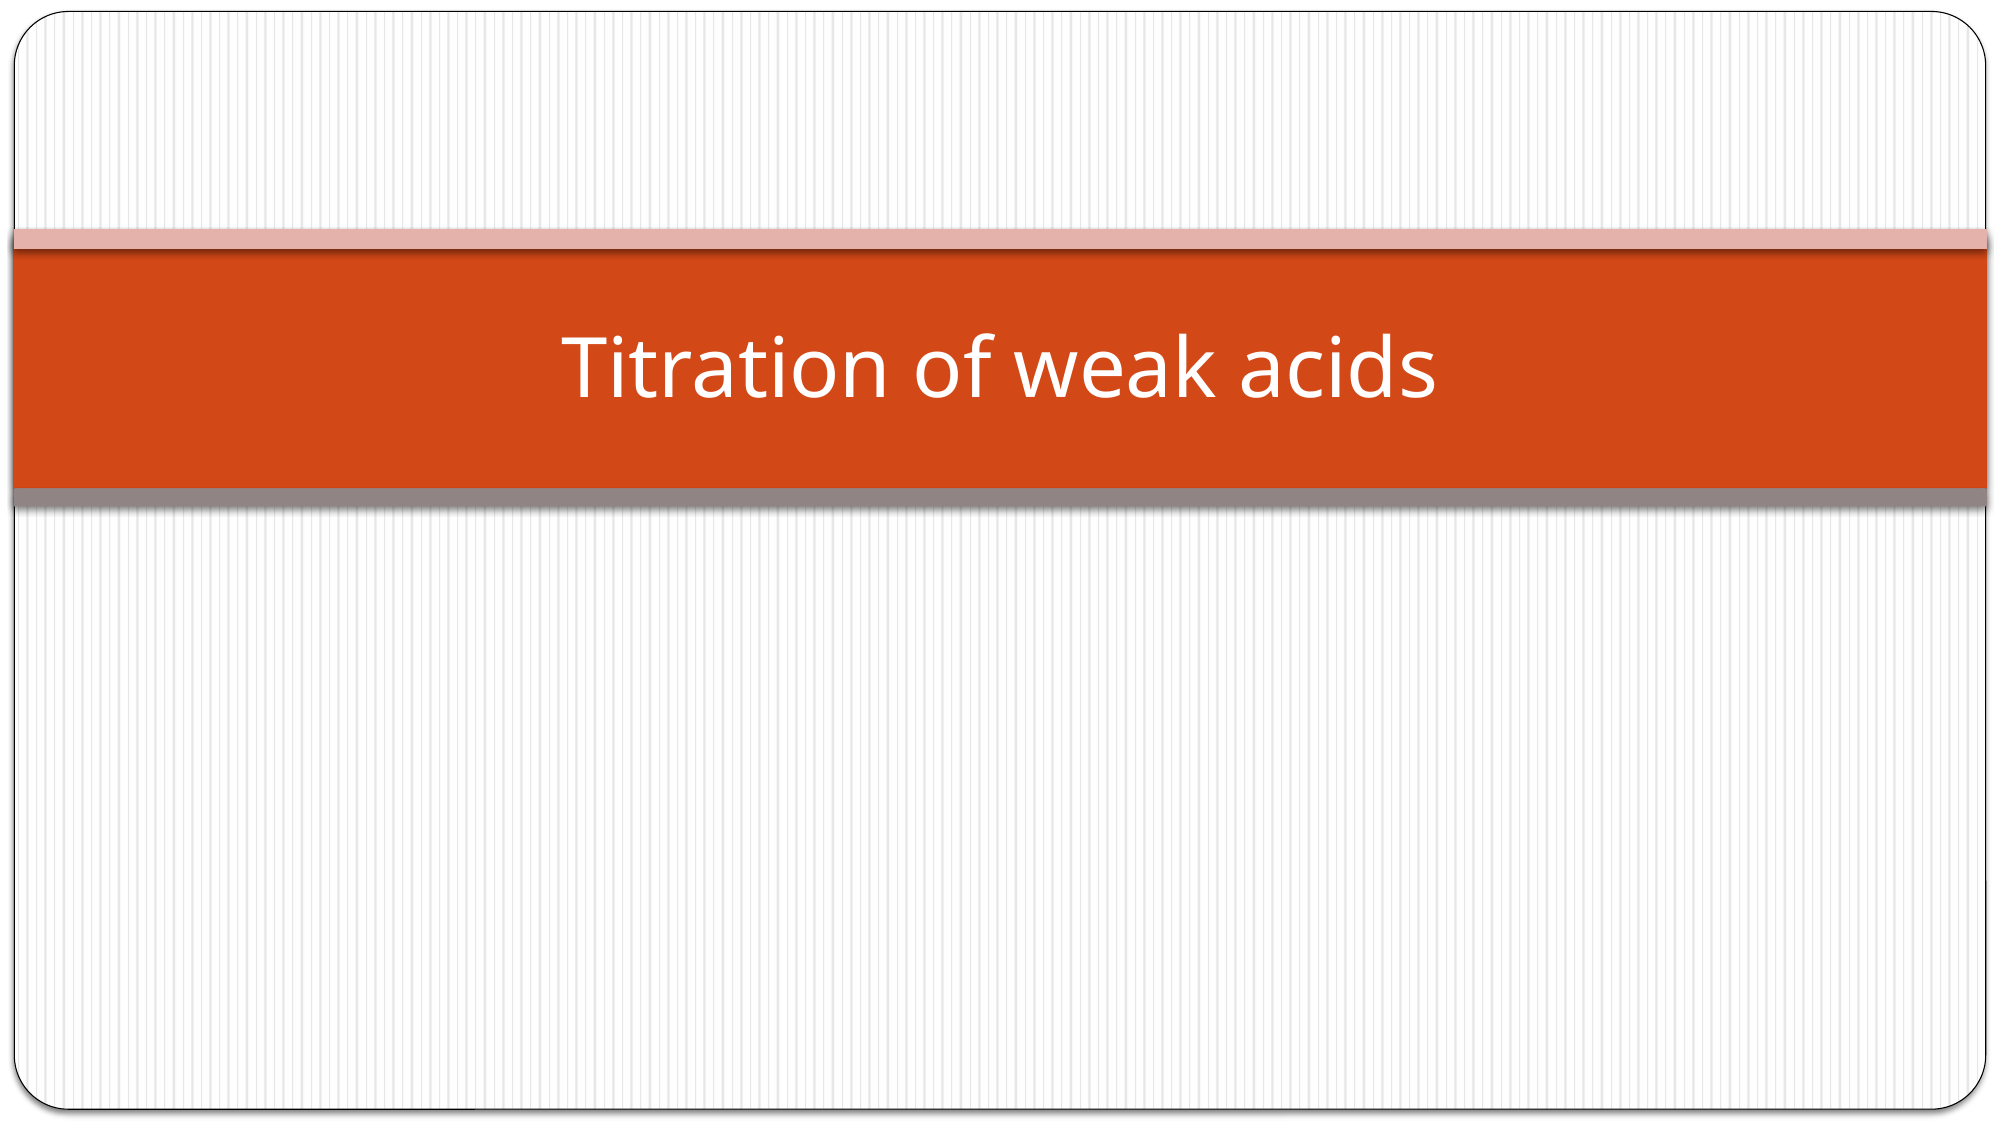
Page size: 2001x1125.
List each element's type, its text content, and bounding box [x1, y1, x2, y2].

title Titration of weak acids [99, 247, 1900, 489]
